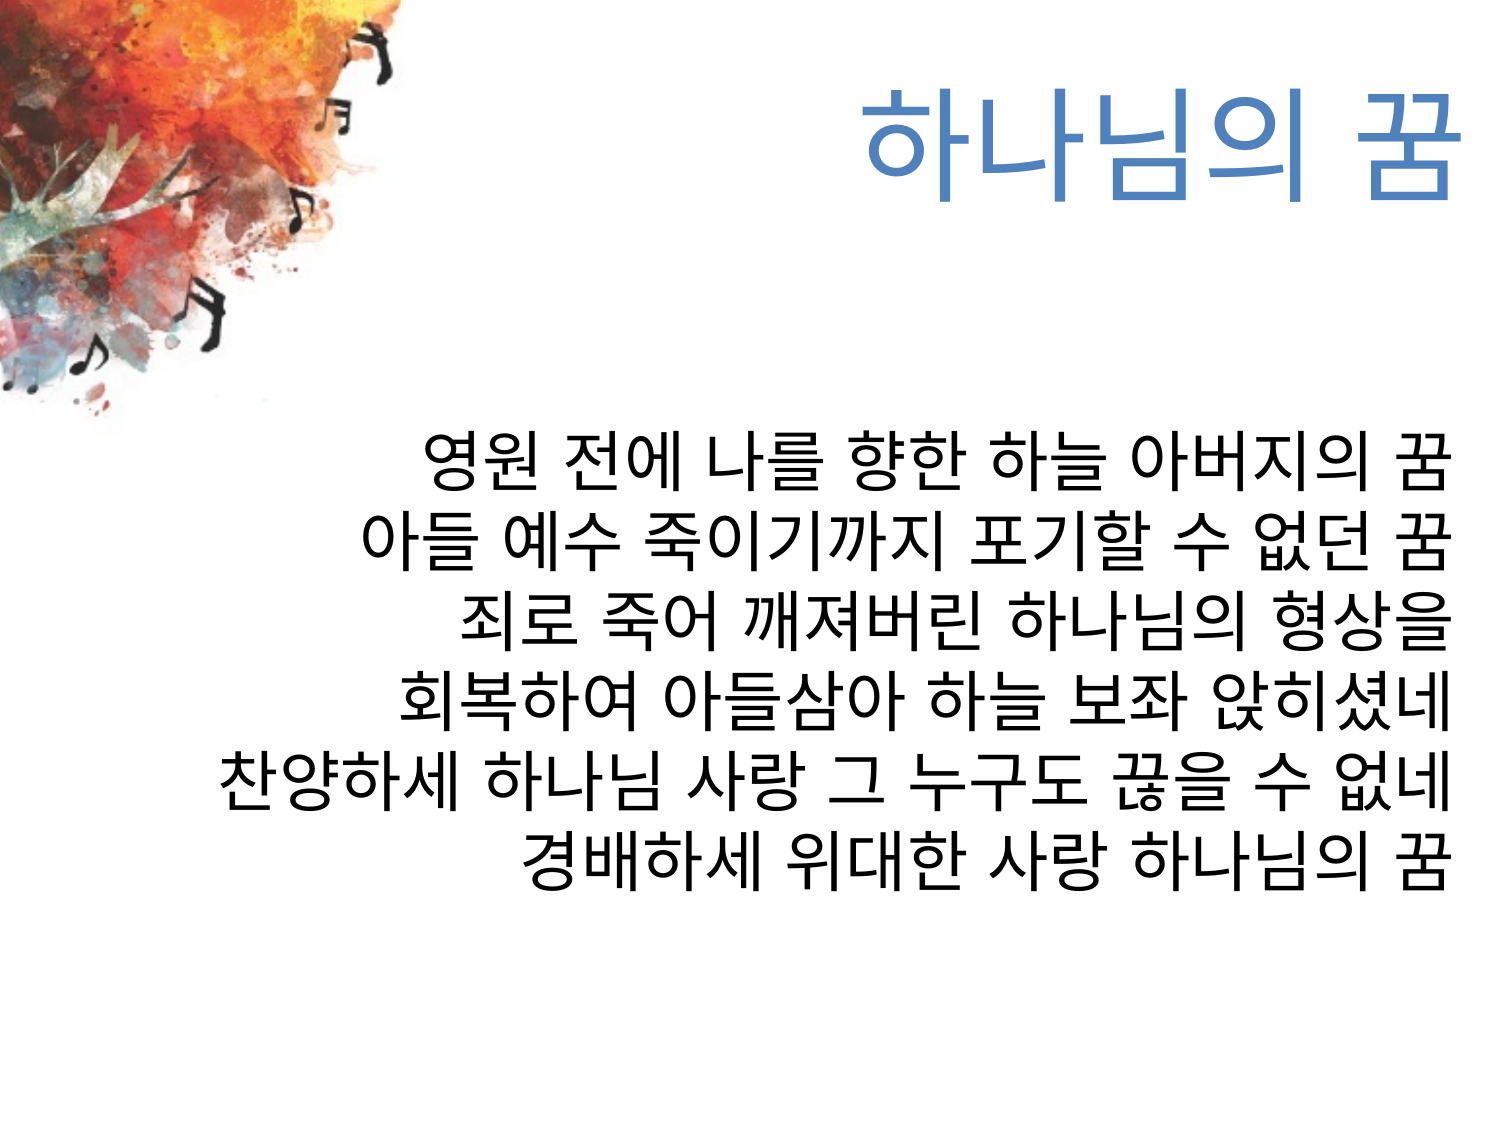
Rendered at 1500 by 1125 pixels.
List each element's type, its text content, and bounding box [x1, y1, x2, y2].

picture [0, 0, 403, 438]
text_box 하나님의 꿈 [407, 60, 1483, 226]
text_box 영원 전에 나를 향한 하늘 아버지의 꿈 아들 예수 죽이기까지 포기할 수 없던 꿈 죄로 죽어 깨져버린 하나님의 형상을 회복하여 아들삼아 하늘 보좌 앉히셨네 찬양하세 하나님 사랑 그 누구도 끊을 수 없네 경배하세 위대한 사랑 하나님의 꿈 [6, 412, 1471, 908]
